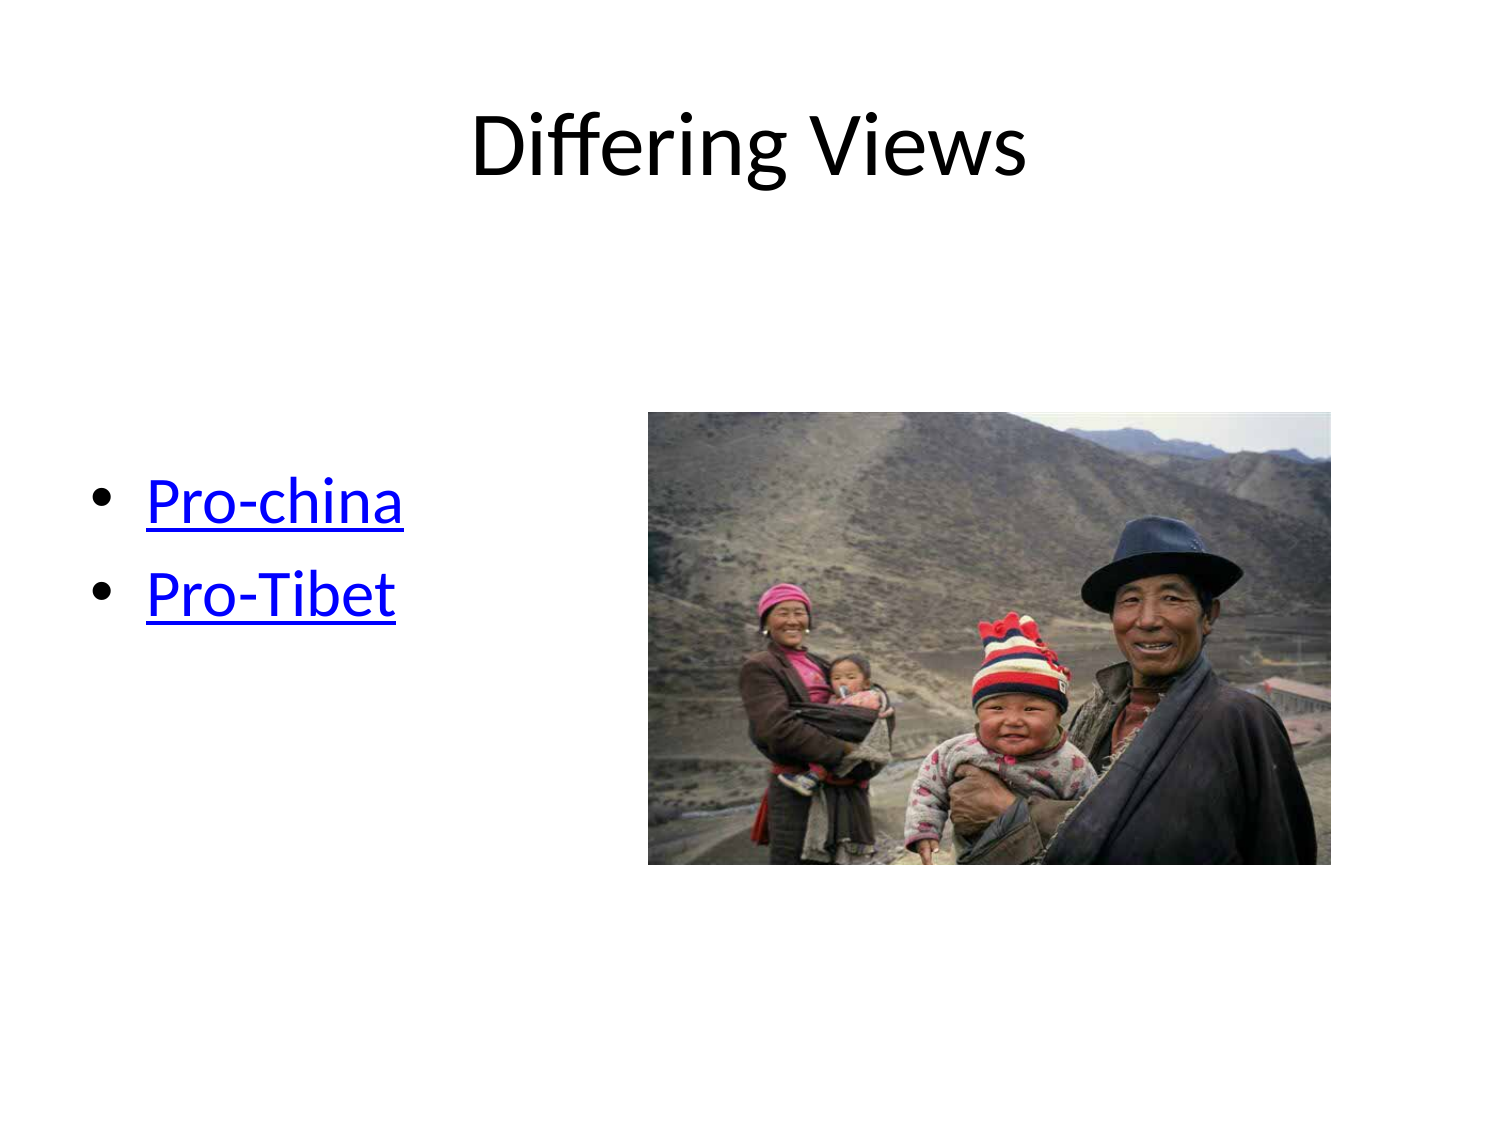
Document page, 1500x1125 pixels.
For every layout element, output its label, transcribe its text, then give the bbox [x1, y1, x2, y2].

list Pro-china Pro-Tibet [75, 262, 1425, 1005]
picture [648, 412, 1331, 865]
title Differing Views [75, 45, 1425, 233]
